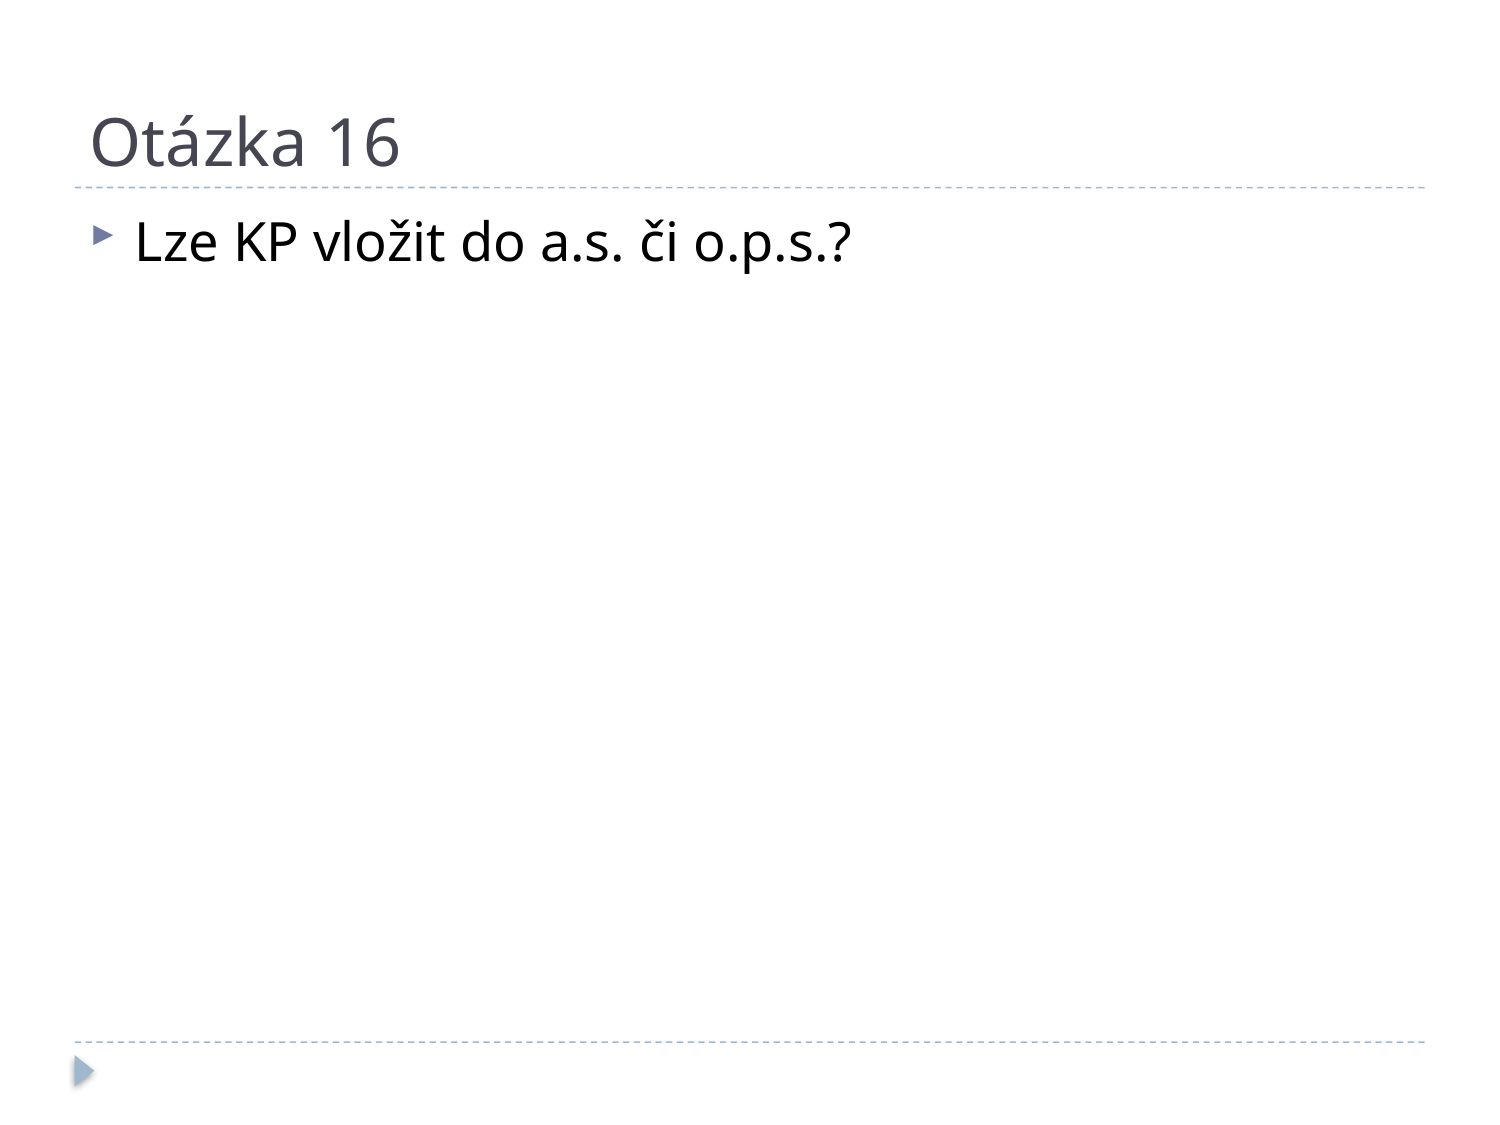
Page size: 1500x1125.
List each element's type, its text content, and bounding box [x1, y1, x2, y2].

title Otázka 16 [75, 24, 1425, 188]
list Lze KP vložit do a.s. či o.p.s.? [75, 200, 1425, 1010]
